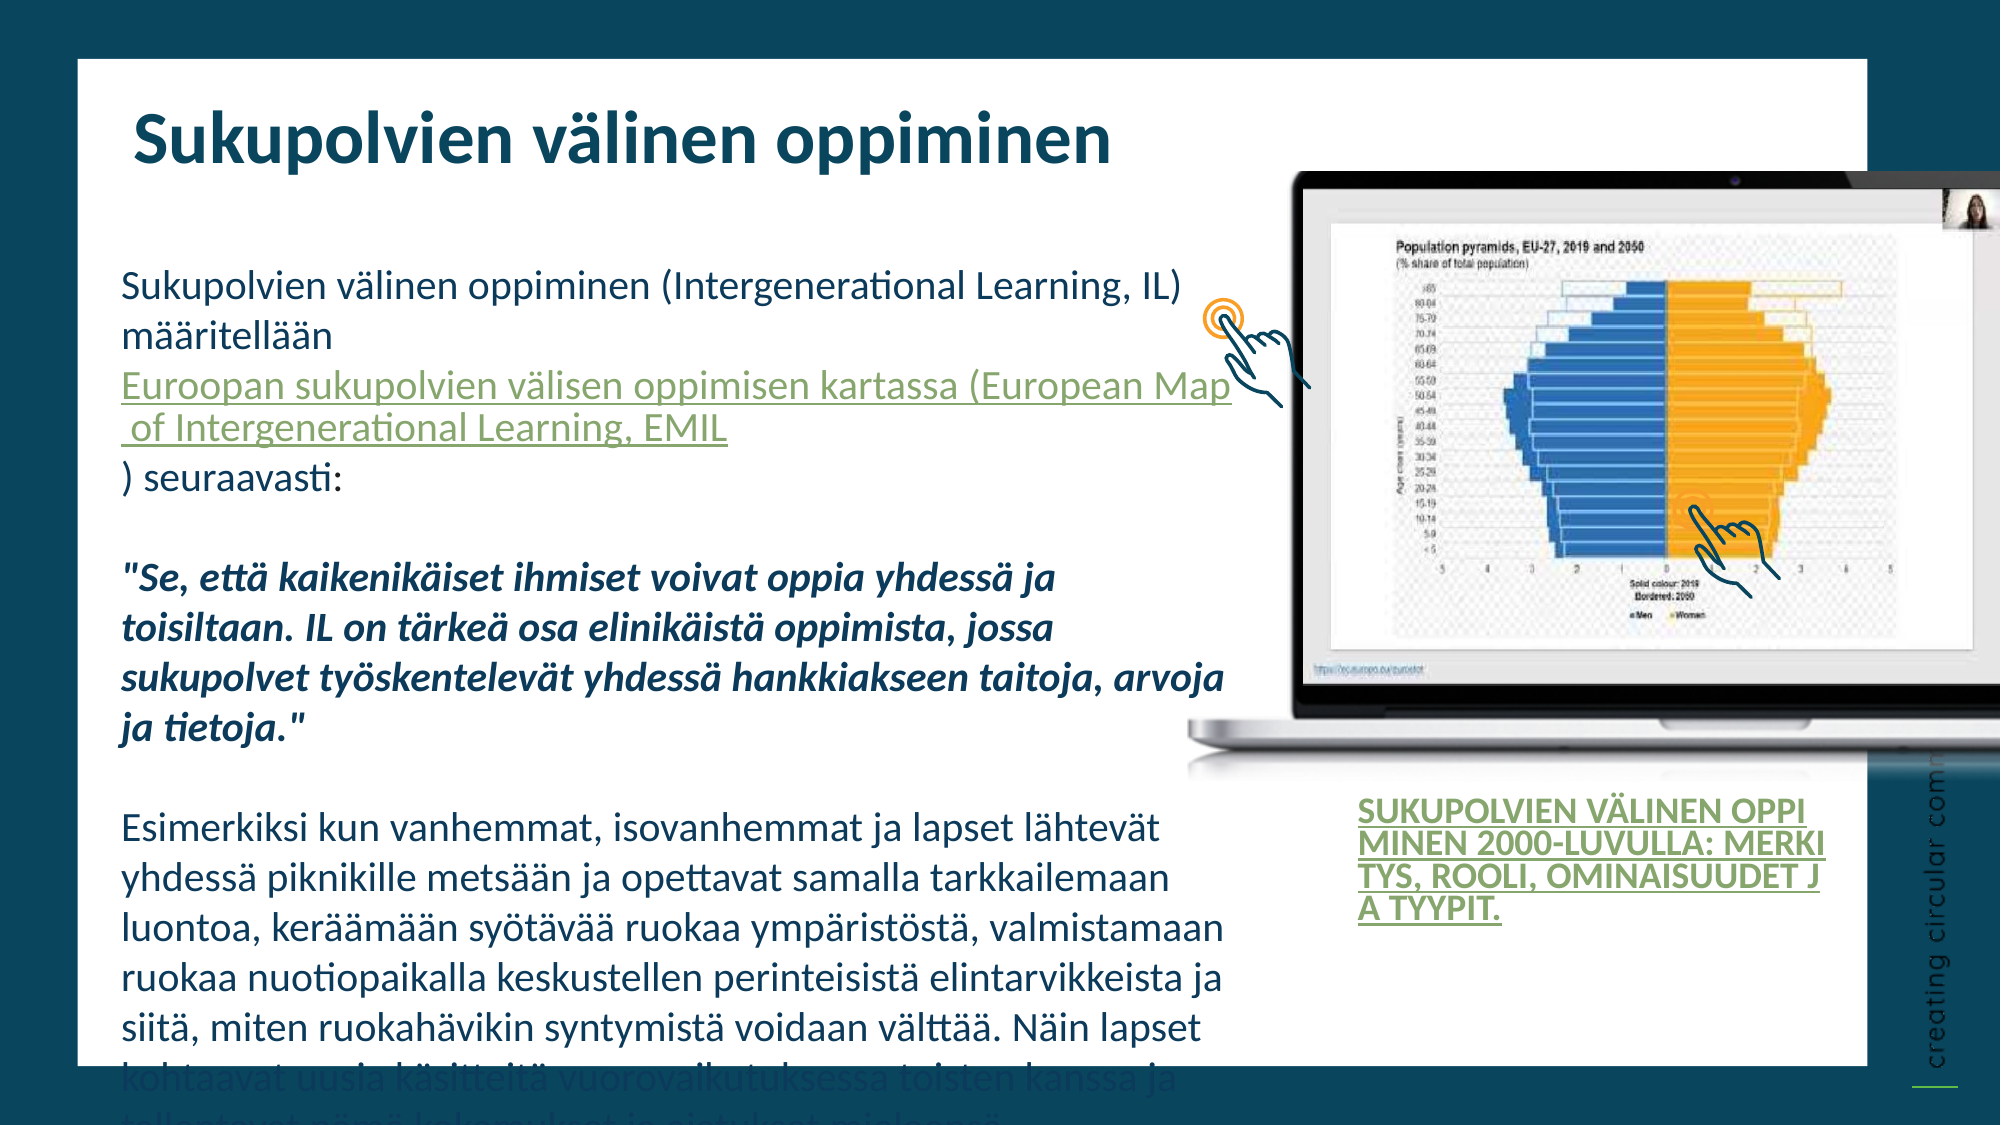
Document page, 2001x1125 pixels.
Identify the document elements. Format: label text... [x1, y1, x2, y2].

picture [885, 171, 2000, 839]
list Sukupolvien välinen oppiminen (Intergenerational Learning, IL) määritellään Euroopan sukupolvien välisen oppimisen kartassa (European Map of Intergenerational Learning, EMIL) seuraavasti: "Se, että kaikenikäiset ihmiset voivat oppia yhdessä ja toisiltaan. IL on tärkeä osa elinikäistä oppimista, jossa sukupolvet työskentelevät yhdessä hankkiakseen taitoja, arvoja ja tietoja." Esimerkiksi kun vanhemmat, isovanhemmat ja lapset lähtevät yhdessä piknikille metsään ja opettavat samalla tarkkailemaan luontoa, keräämään syötävää ruokaa ympäristöstä, valmistamaan ruokaa nuotiopaikalla keskustellen perinteisistä elintarvikkeista ja siitä, miten ruokahävikin syntymistä voidaan välttää. Näin lapset kohtaavat uusia käsitteitä vuorovaikutuksessa toisten kanssa ja tallentavat nämä kokemukset ja ajatukset mieleensä. [106, 250, 1254, 1058]
list SUKUPOLVIEN VÄLINEN OPPIMINEN 2000-LUVULLA: MERKITYS, ROOLI, OMINAISUUDET JA TYYPIT. [1342, 839, 1850, 925]
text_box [1692, 475, 1759, 604]
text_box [1222, 285, 1289, 414]
text_box Sukupolvien välinen oppiminen [118, 81, 1343, 187]
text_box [1303, 187, 2000, 687]
